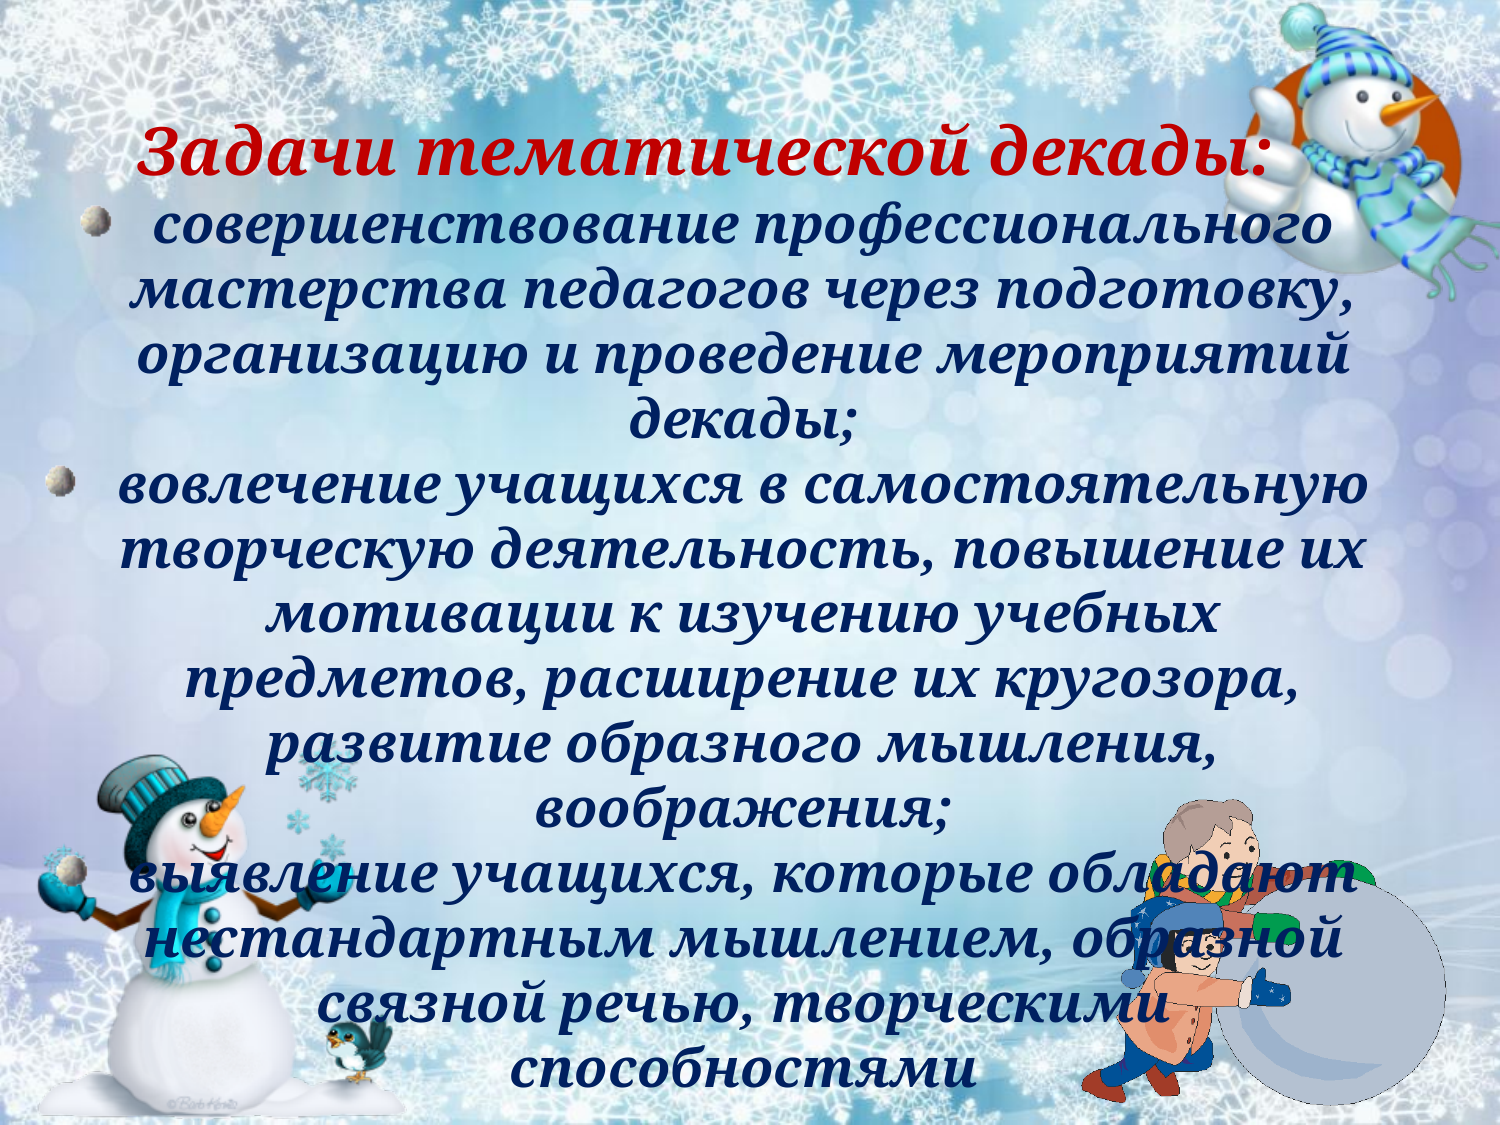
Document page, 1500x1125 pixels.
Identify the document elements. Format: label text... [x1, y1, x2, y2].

text_box Задачи тематической декады: совершенствование профессионального мастерства педагогов через подготовку, организацию и проведение мероприятий декады; вовлечение учащихся в самостоятельную творческую деятельность, повышение их мотивации к изучению учебных предметов, расширение их кругозора, развитие образного мышления, воображения; выявление учащихся, которые обладают нестандартным мышлением, образной связной речью, творческими способностями [3, 101, 1410, 1106]
picture [0, 0, 1500, 1125]
